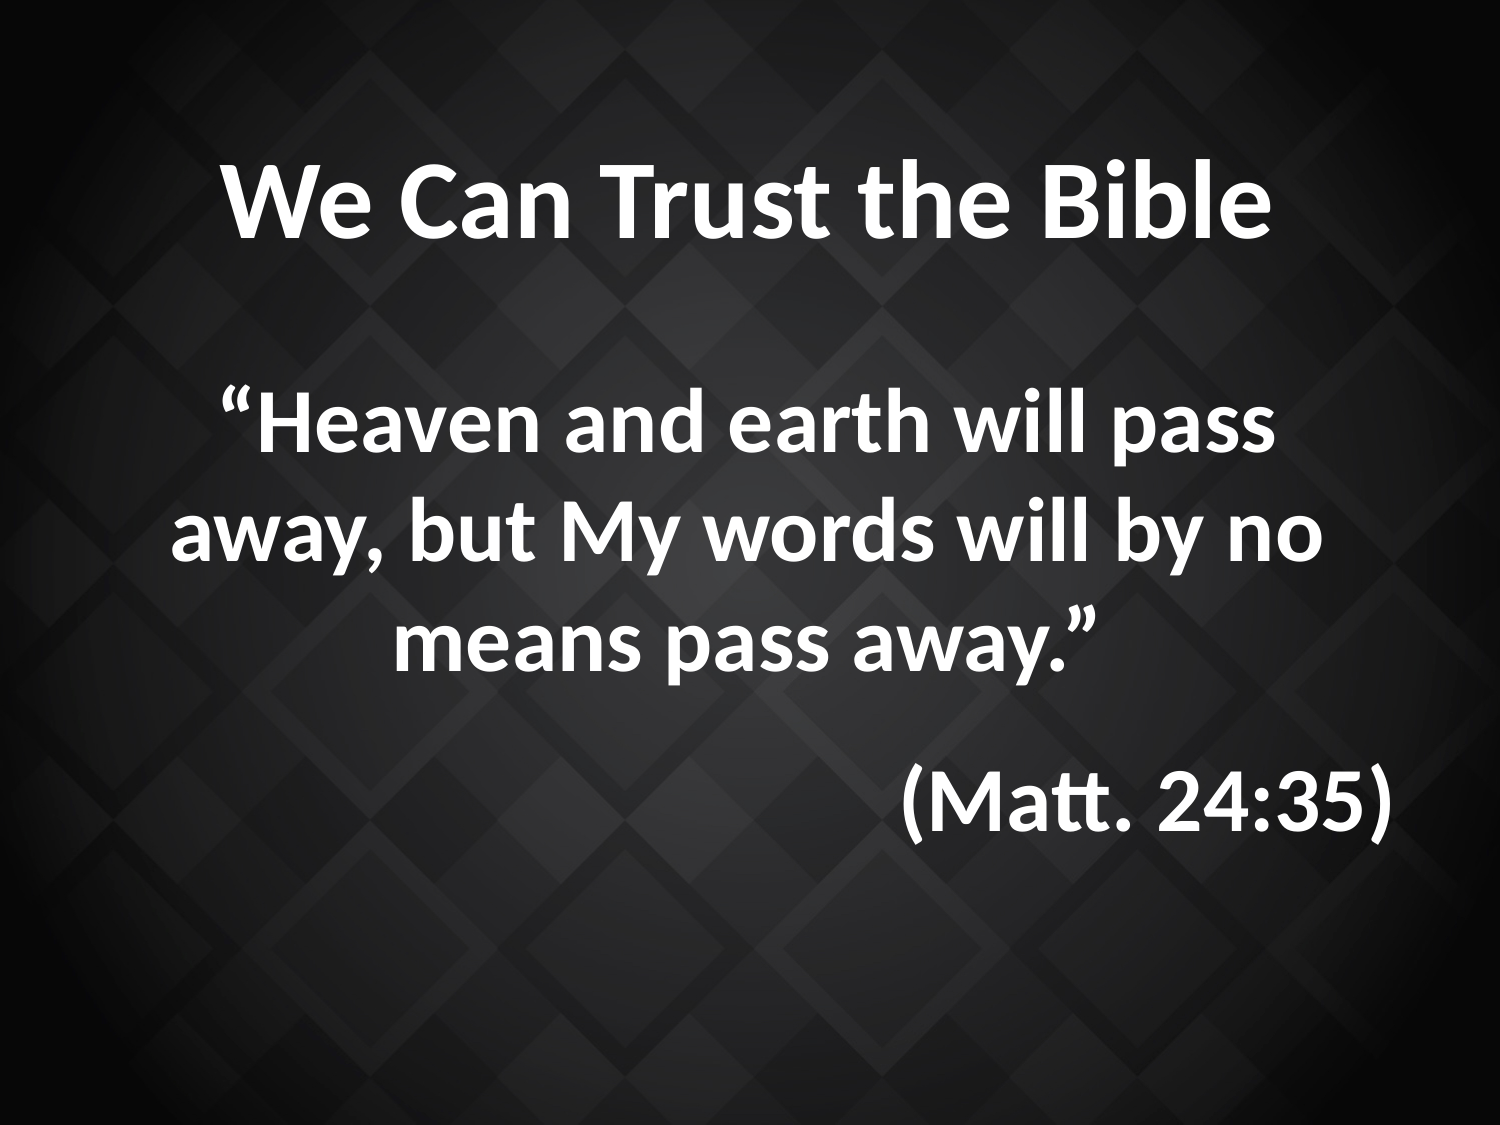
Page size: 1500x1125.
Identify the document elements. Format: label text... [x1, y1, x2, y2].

picture [0, 0, 1500, 1125]
text_box We Can Trust the Bible “Heaven and earth will pass away, but My words will by no means pass away.” (Matt. 24:35) [83, 145, 1412, 858]
